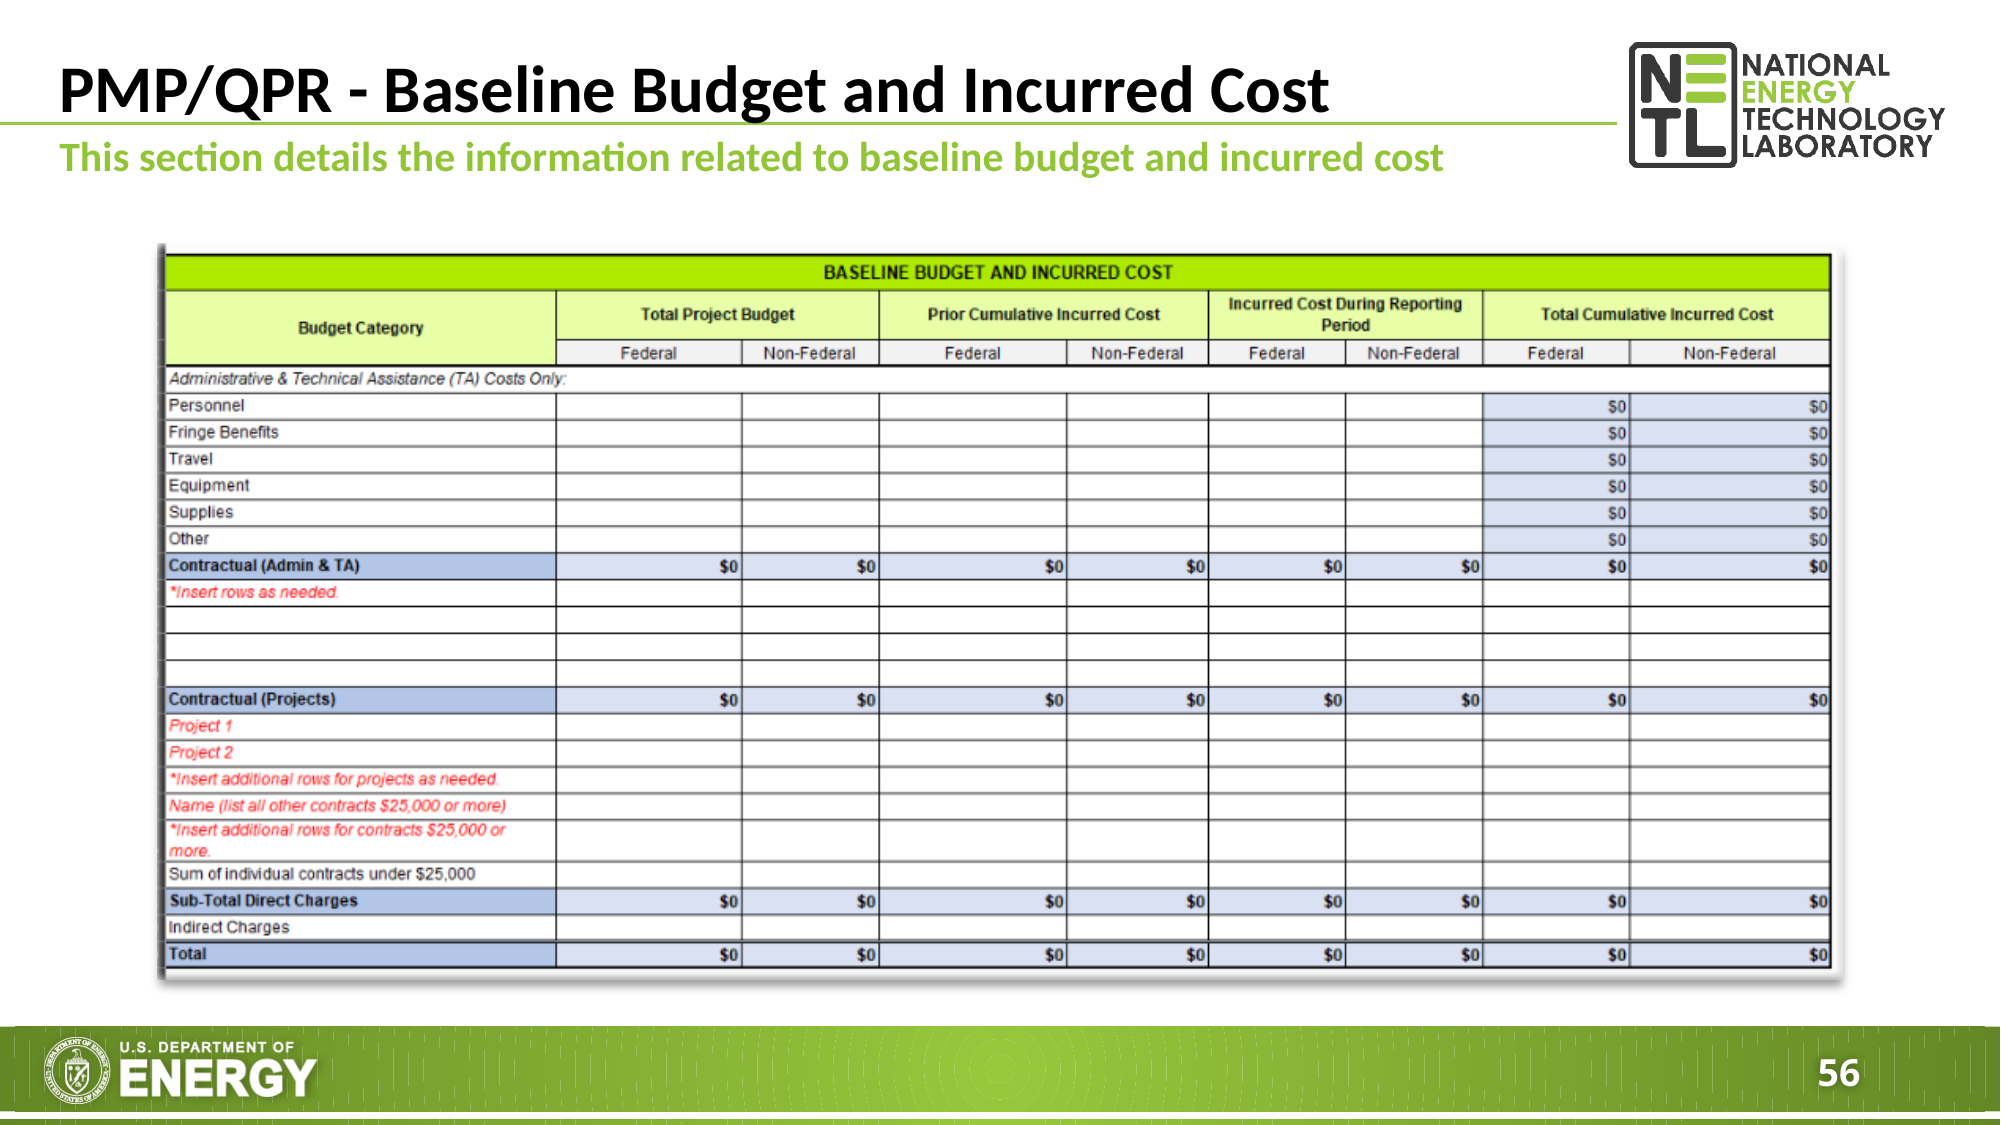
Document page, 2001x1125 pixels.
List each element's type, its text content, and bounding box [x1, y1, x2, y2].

title PMP/QPR - Baseline Budget and Incurred Cost [44, 36, 1945, 127]
picture [157, 243, 1843, 980]
subtitle This section details the information related to baseline budget and incurred cost [44, 127, 1945, 189]
picture [44, 1037, 324, 1104]
